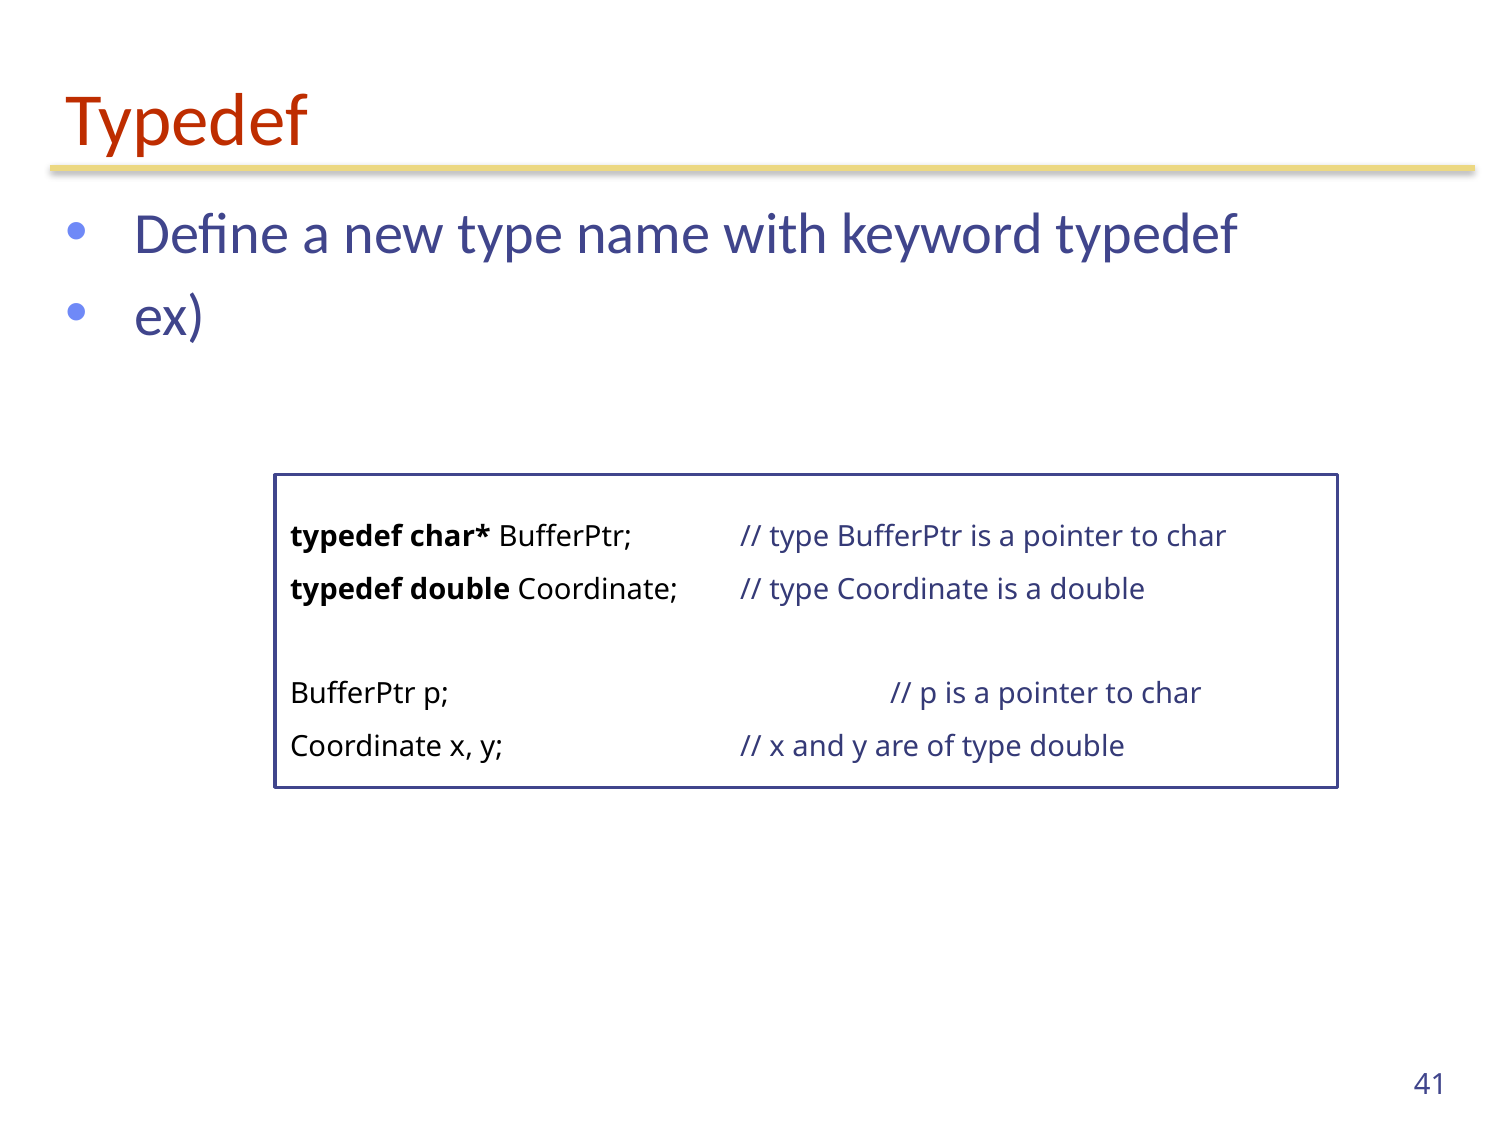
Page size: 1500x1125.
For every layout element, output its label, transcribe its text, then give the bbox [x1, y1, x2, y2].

slide_number 41 [1149, 1037, 1463, 1113]
text_box typedef char* BufferPtr; // type BufferPtr is a pointer to char typedef double Coordinate; // type Coordinate is a double BufferPtr p; // p is a pointer to char Coordinate x, y; // x and y are of type double [274, 474, 1338, 788]
title Typedef [49, 49, 1476, 168]
list Define a new type name with keyword typedef ex) [49, 187, 1476, 1038]
